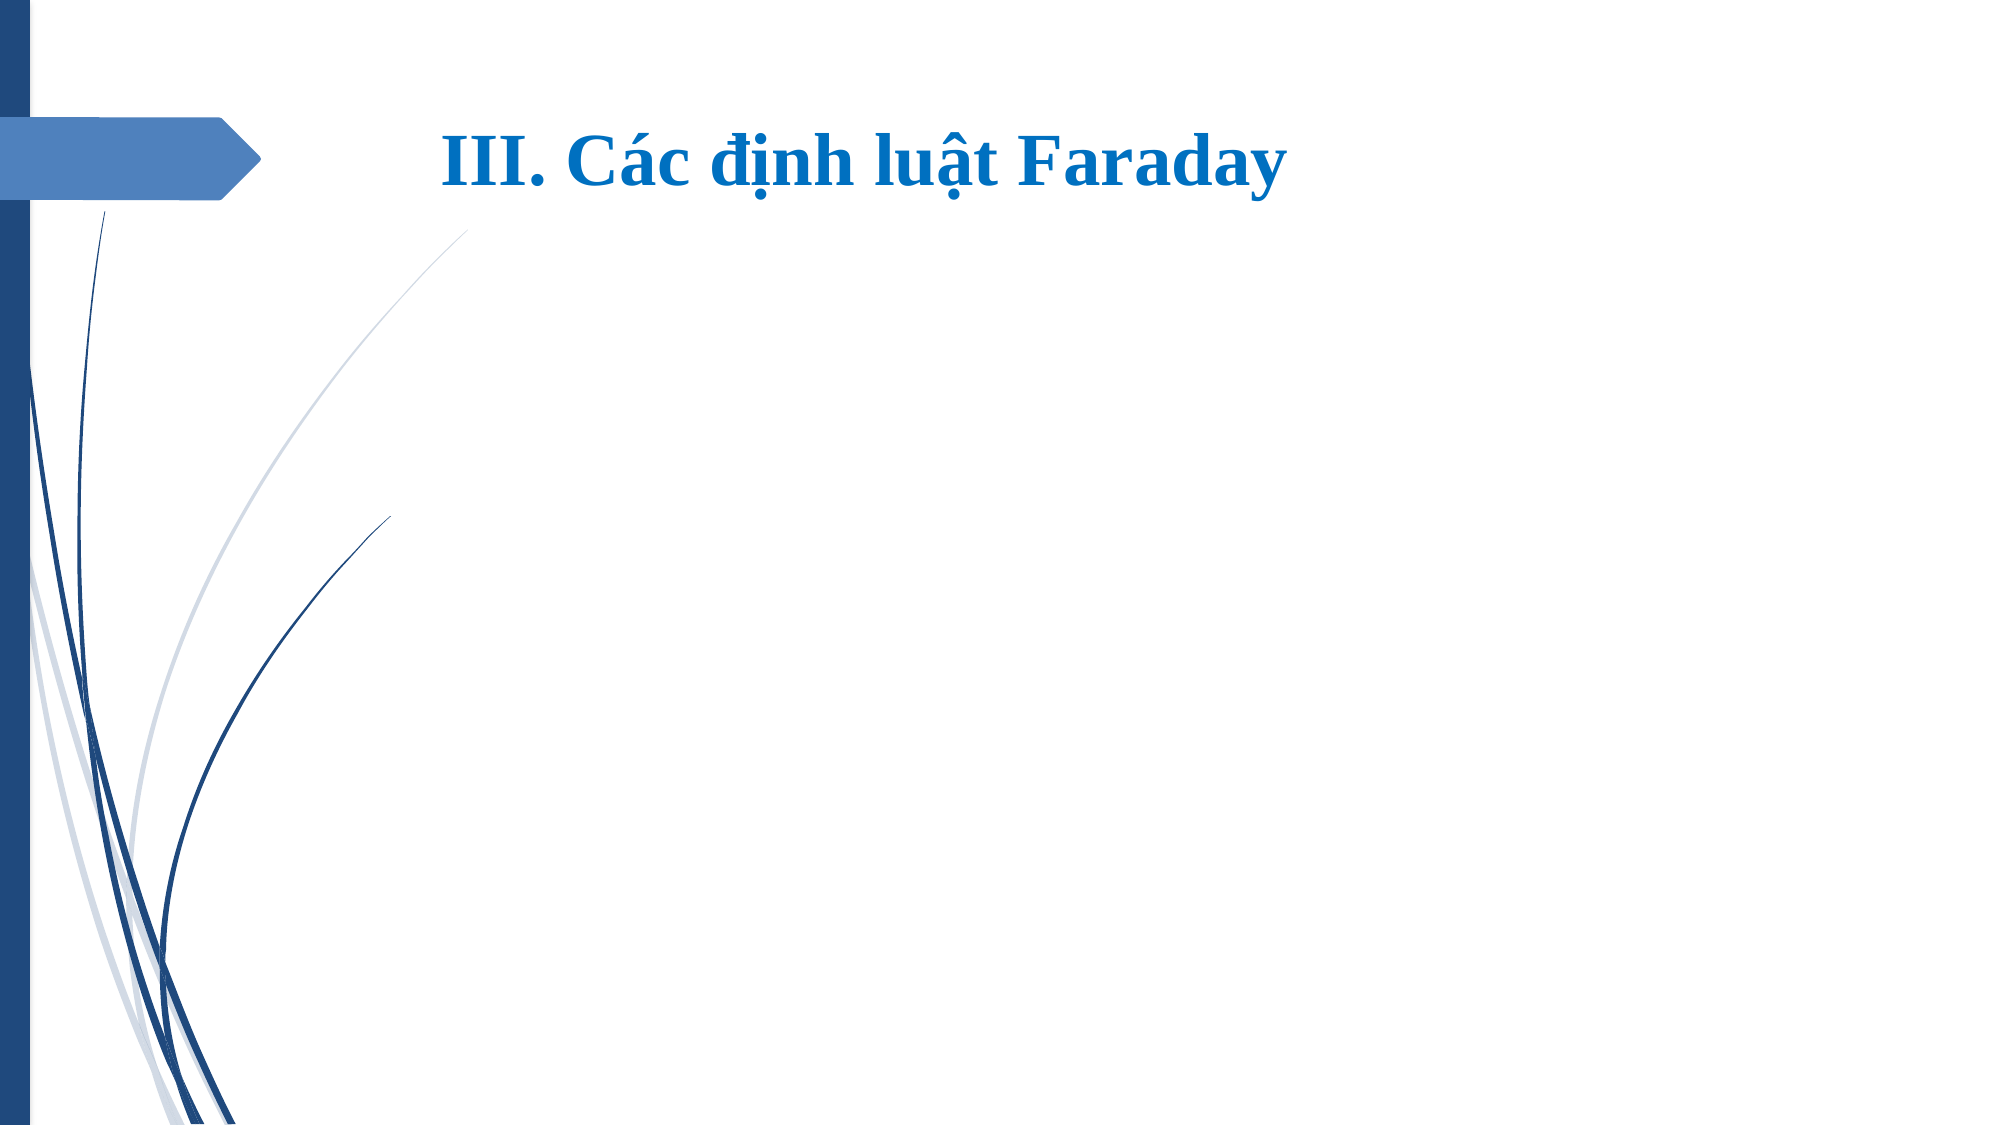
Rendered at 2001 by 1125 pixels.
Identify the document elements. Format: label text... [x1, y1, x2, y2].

title III. Các định luật Faraday [425, 102, 1888, 313]
